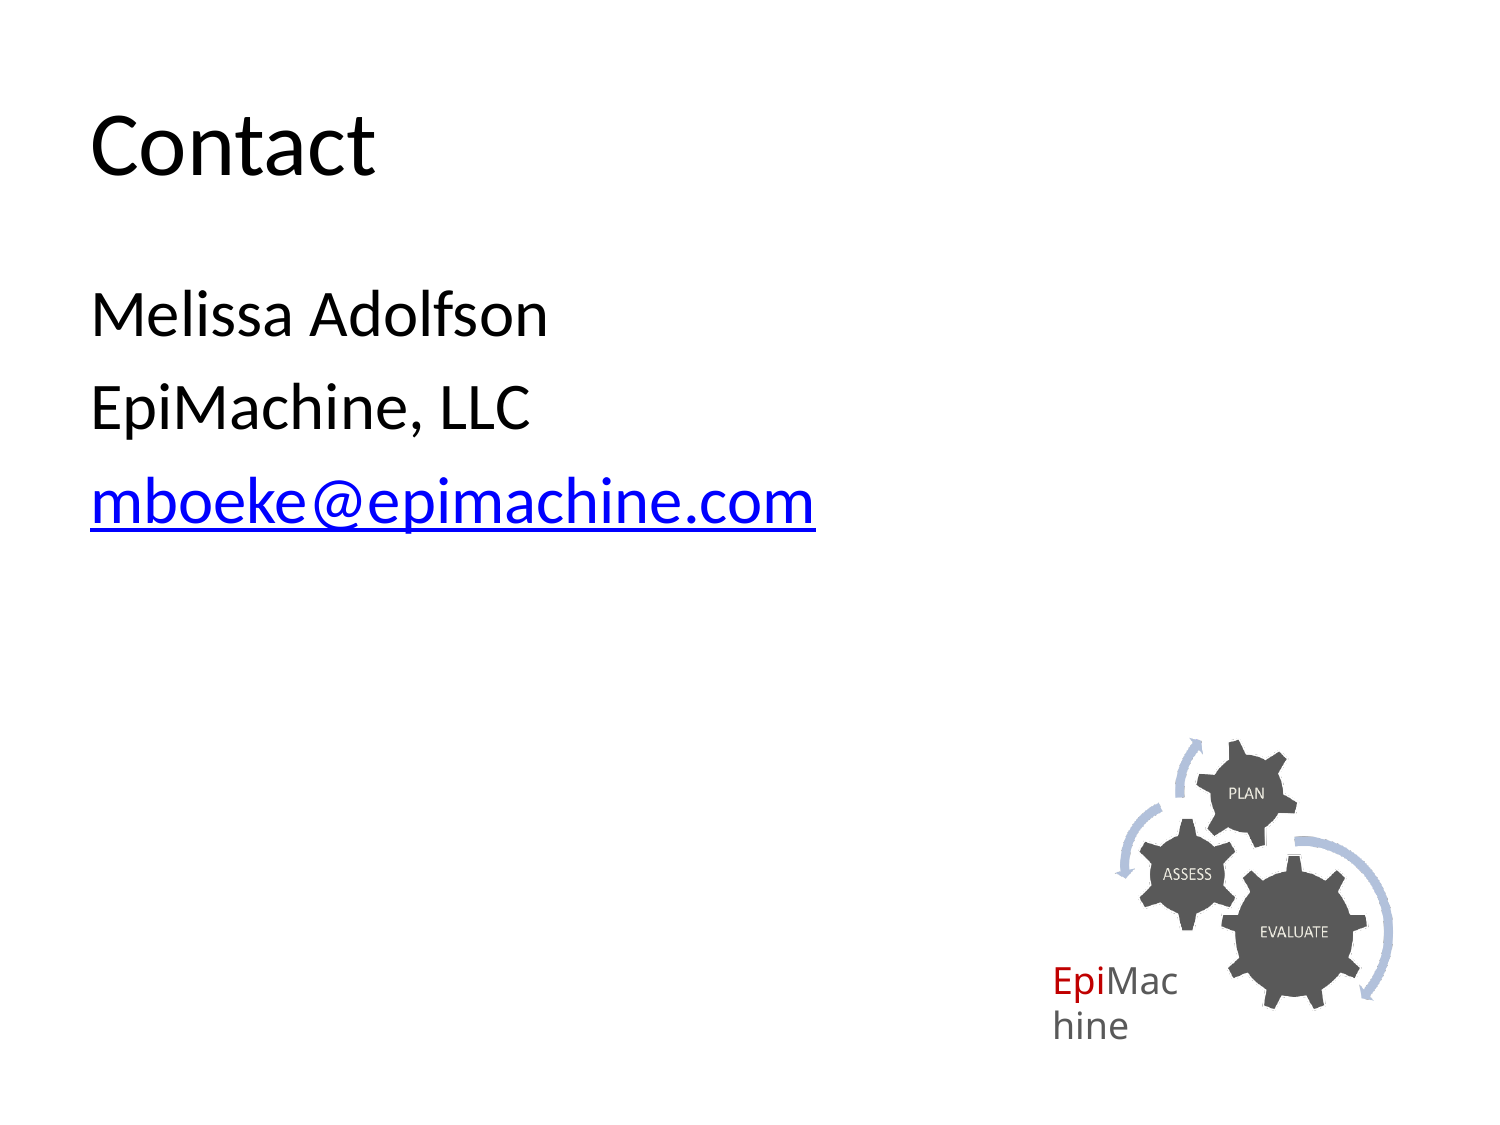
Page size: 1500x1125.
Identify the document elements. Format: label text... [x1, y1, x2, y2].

picture [1037, 724, 1429, 1013]
list Melissa Adolfson EpiMachine, LLC mboeke@epimachine.com [75, 262, 1425, 1005]
text_box EpiMachine [1037, 1021, 1213, 1055]
title Contact [75, 45, 1425, 233]
